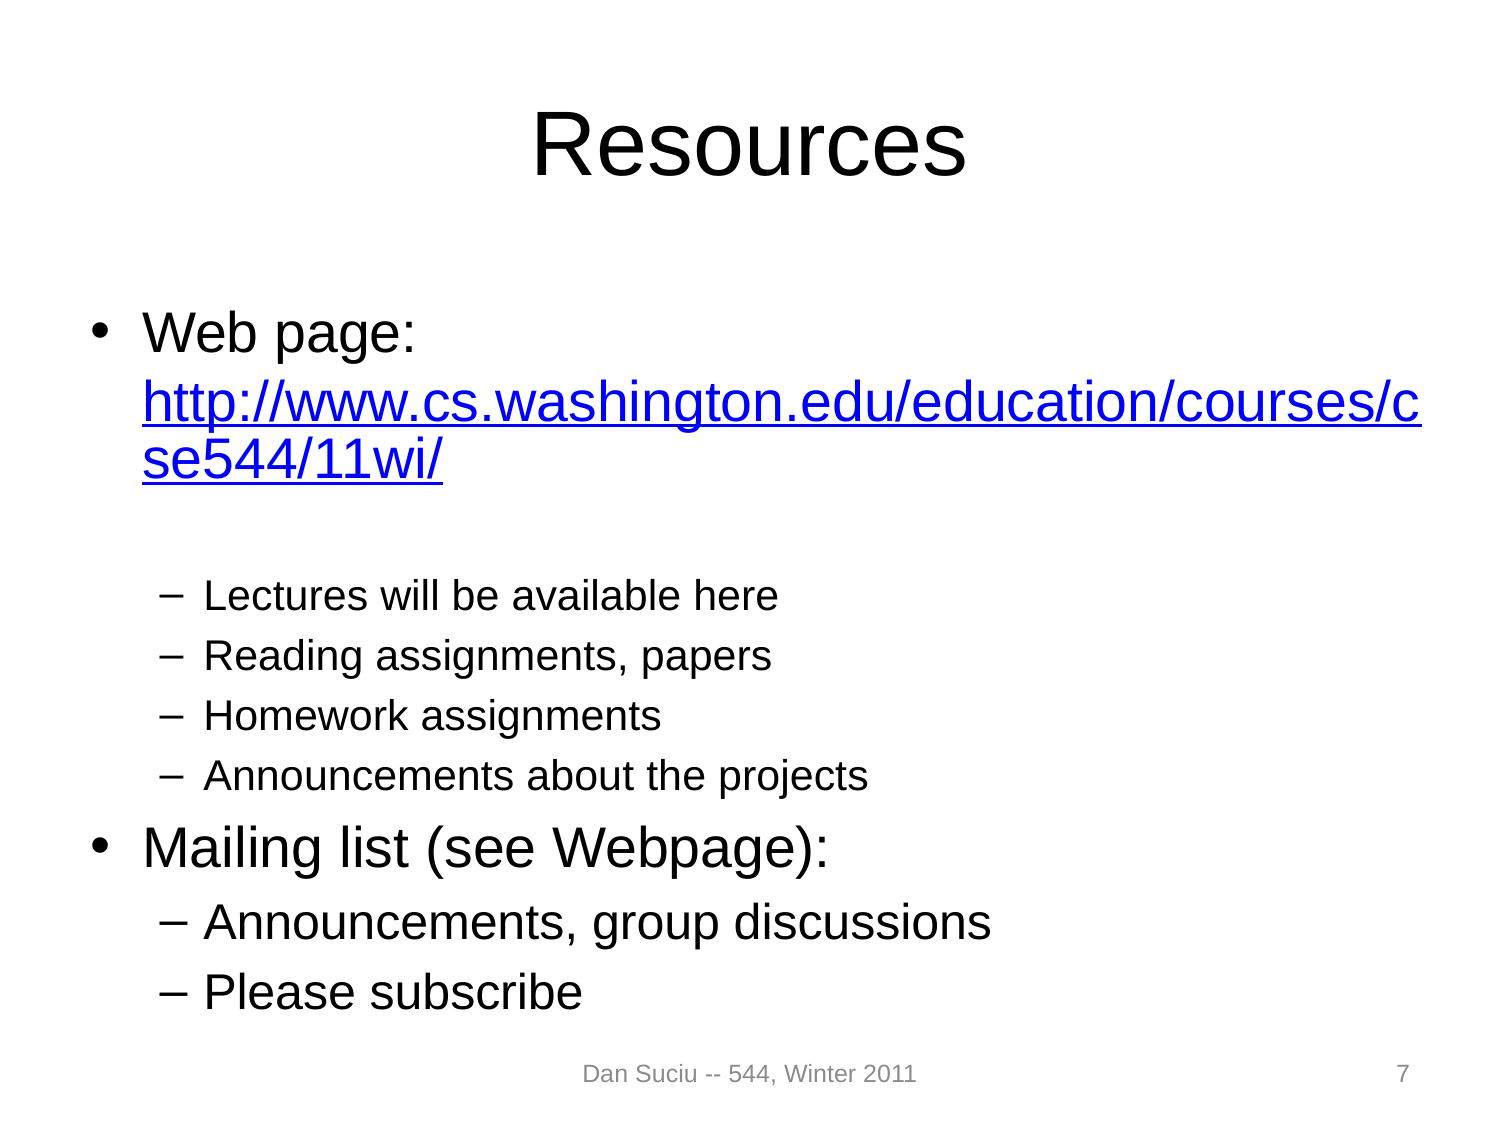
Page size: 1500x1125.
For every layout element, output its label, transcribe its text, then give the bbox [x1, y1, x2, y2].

footer Dan Suciu -- 544, Winter 2011 [512, 1042, 988, 1103]
slide_number 7 [1074, 1042, 1425, 1103]
title Resources [75, 45, 1425, 233]
list Web page: http://www.cs.washington.edu/education/courses/cse544/11wi/ Lectures will be available here Reading assignments, papers Homework assignments Announcements about the projects Mailing list (see Webpage): Announcements, group discussions Please subscribe [75, 287, 1450, 975]
